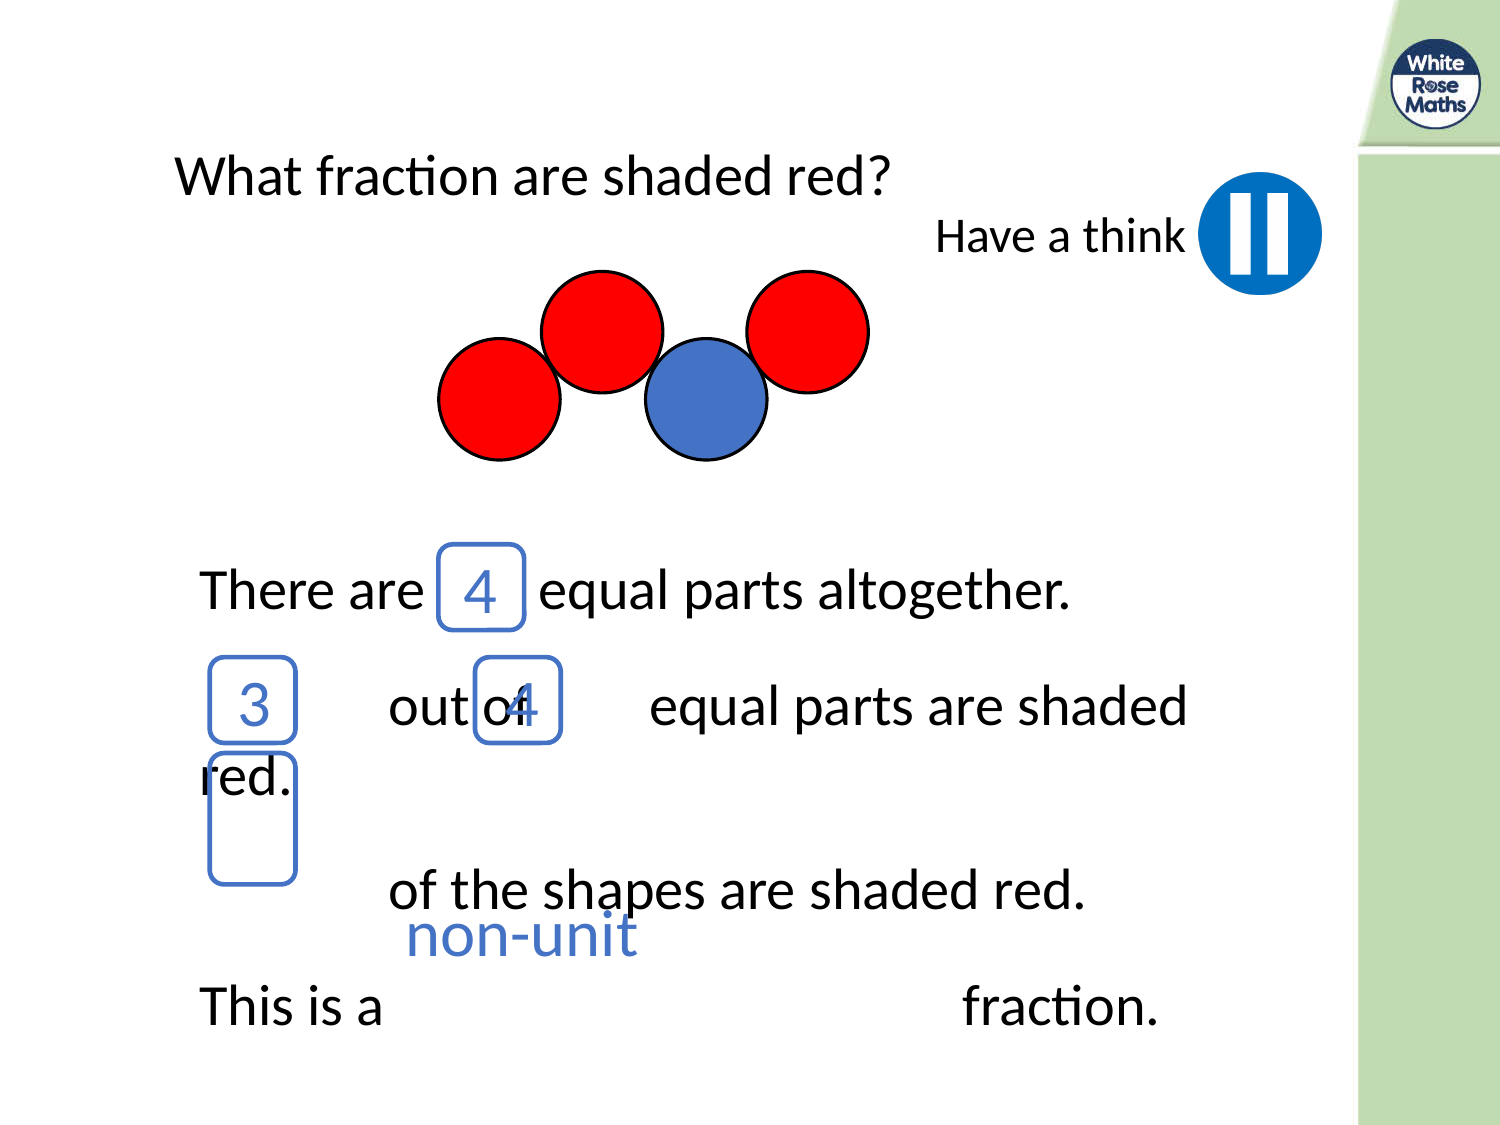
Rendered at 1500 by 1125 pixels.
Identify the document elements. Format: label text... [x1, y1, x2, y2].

text_box Have a think [920, 195, 1198, 271]
text_box 4 [490, 652, 564, 747]
picture [0, 0, 1500, 1125]
text_box [644, 337, 769, 462]
text_box [473, 656, 490, 745]
text_box [437, 543, 526, 632]
text_box 3 [222, 652, 296, 747]
text_box 4 [449, 539, 522, 548]
text_box non-unit [390, 882, 671, 978]
text_box There are equal parts altogether. out of equal parts are shaded red. of the shapes are shaded red. This is a fraction. [184, 544, 1291, 1044]
text_box 4 [449, 627, 522, 634]
text_box [745, 270, 870, 394]
text_box [208, 752, 297, 886]
text_box [208, 656, 222, 744]
text_box What fraction are shaded red? [159, 129, 1199, 215]
text_box [437, 337, 562, 462]
text_box [540, 270, 664, 394]
